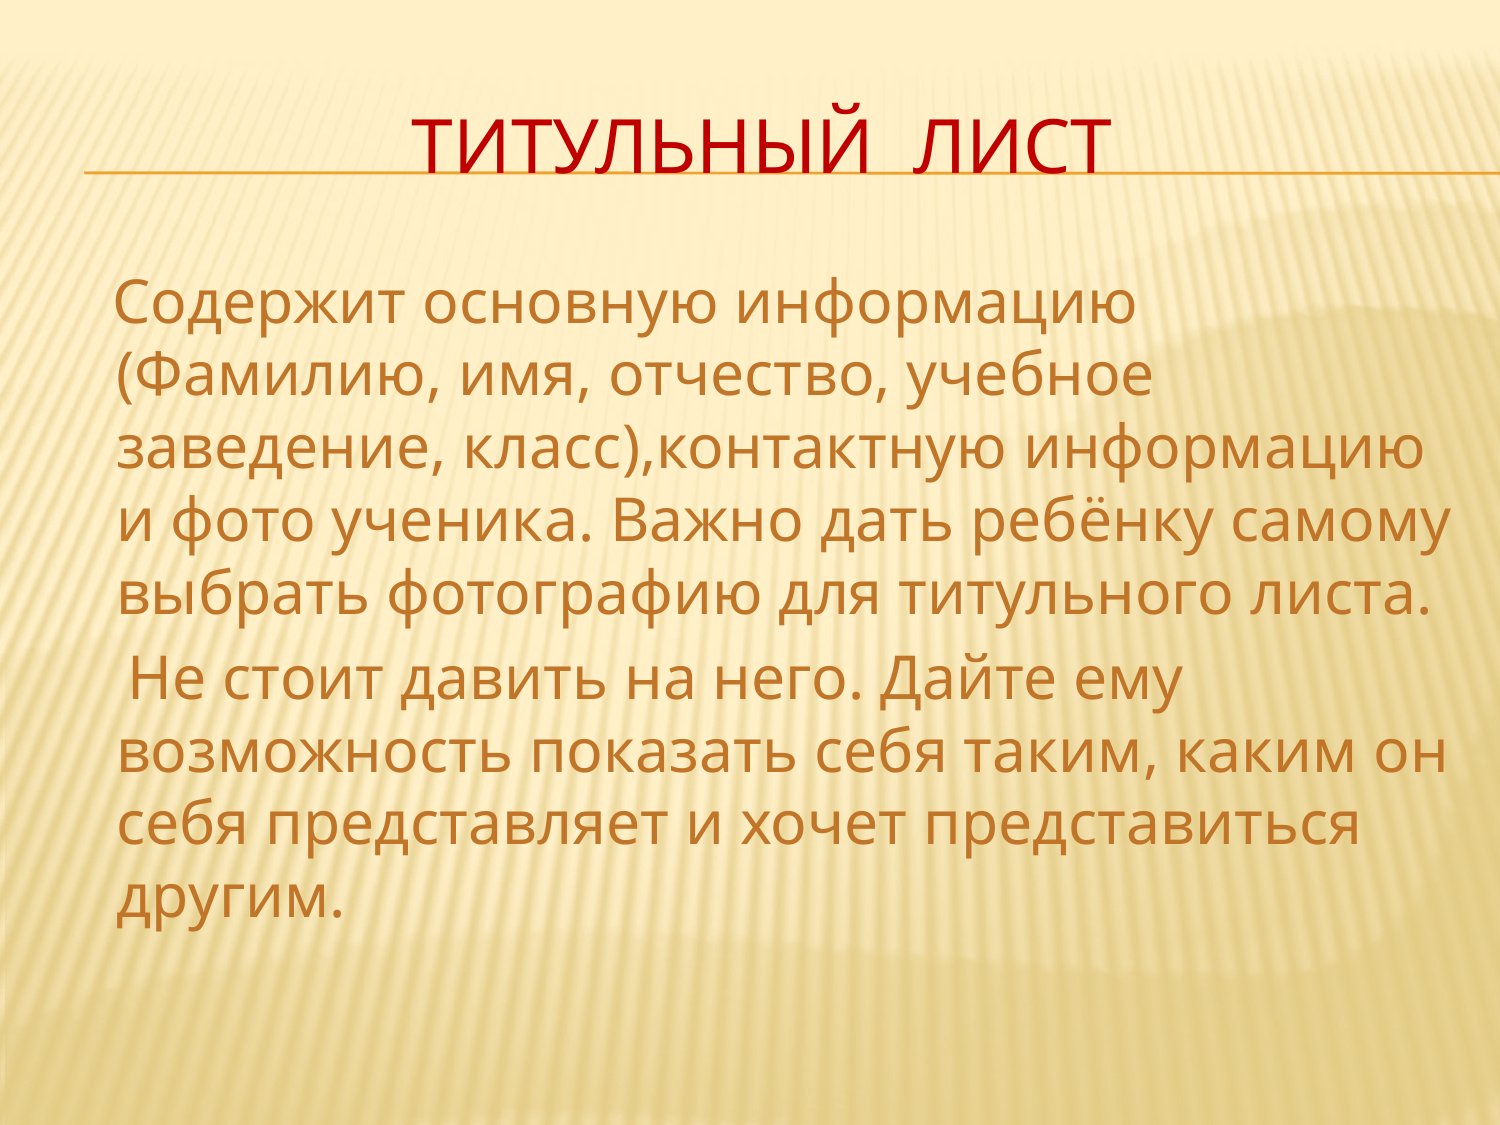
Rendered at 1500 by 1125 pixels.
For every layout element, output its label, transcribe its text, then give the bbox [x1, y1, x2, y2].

list Содержит основную информацию (Фамилию, имя, отчество, учебное заведение, класс),контактную информацию и фото ученика. Важно дать ребёнку самому выбрать фотографию для титульного листа. Не стоит давить на него. Дайте ему возможность показать себя таким, каким он себя представляет и хочет представиться другим. [50, 254, 1475, 998]
title Титульный лист [50, 75, 1475, 213]
